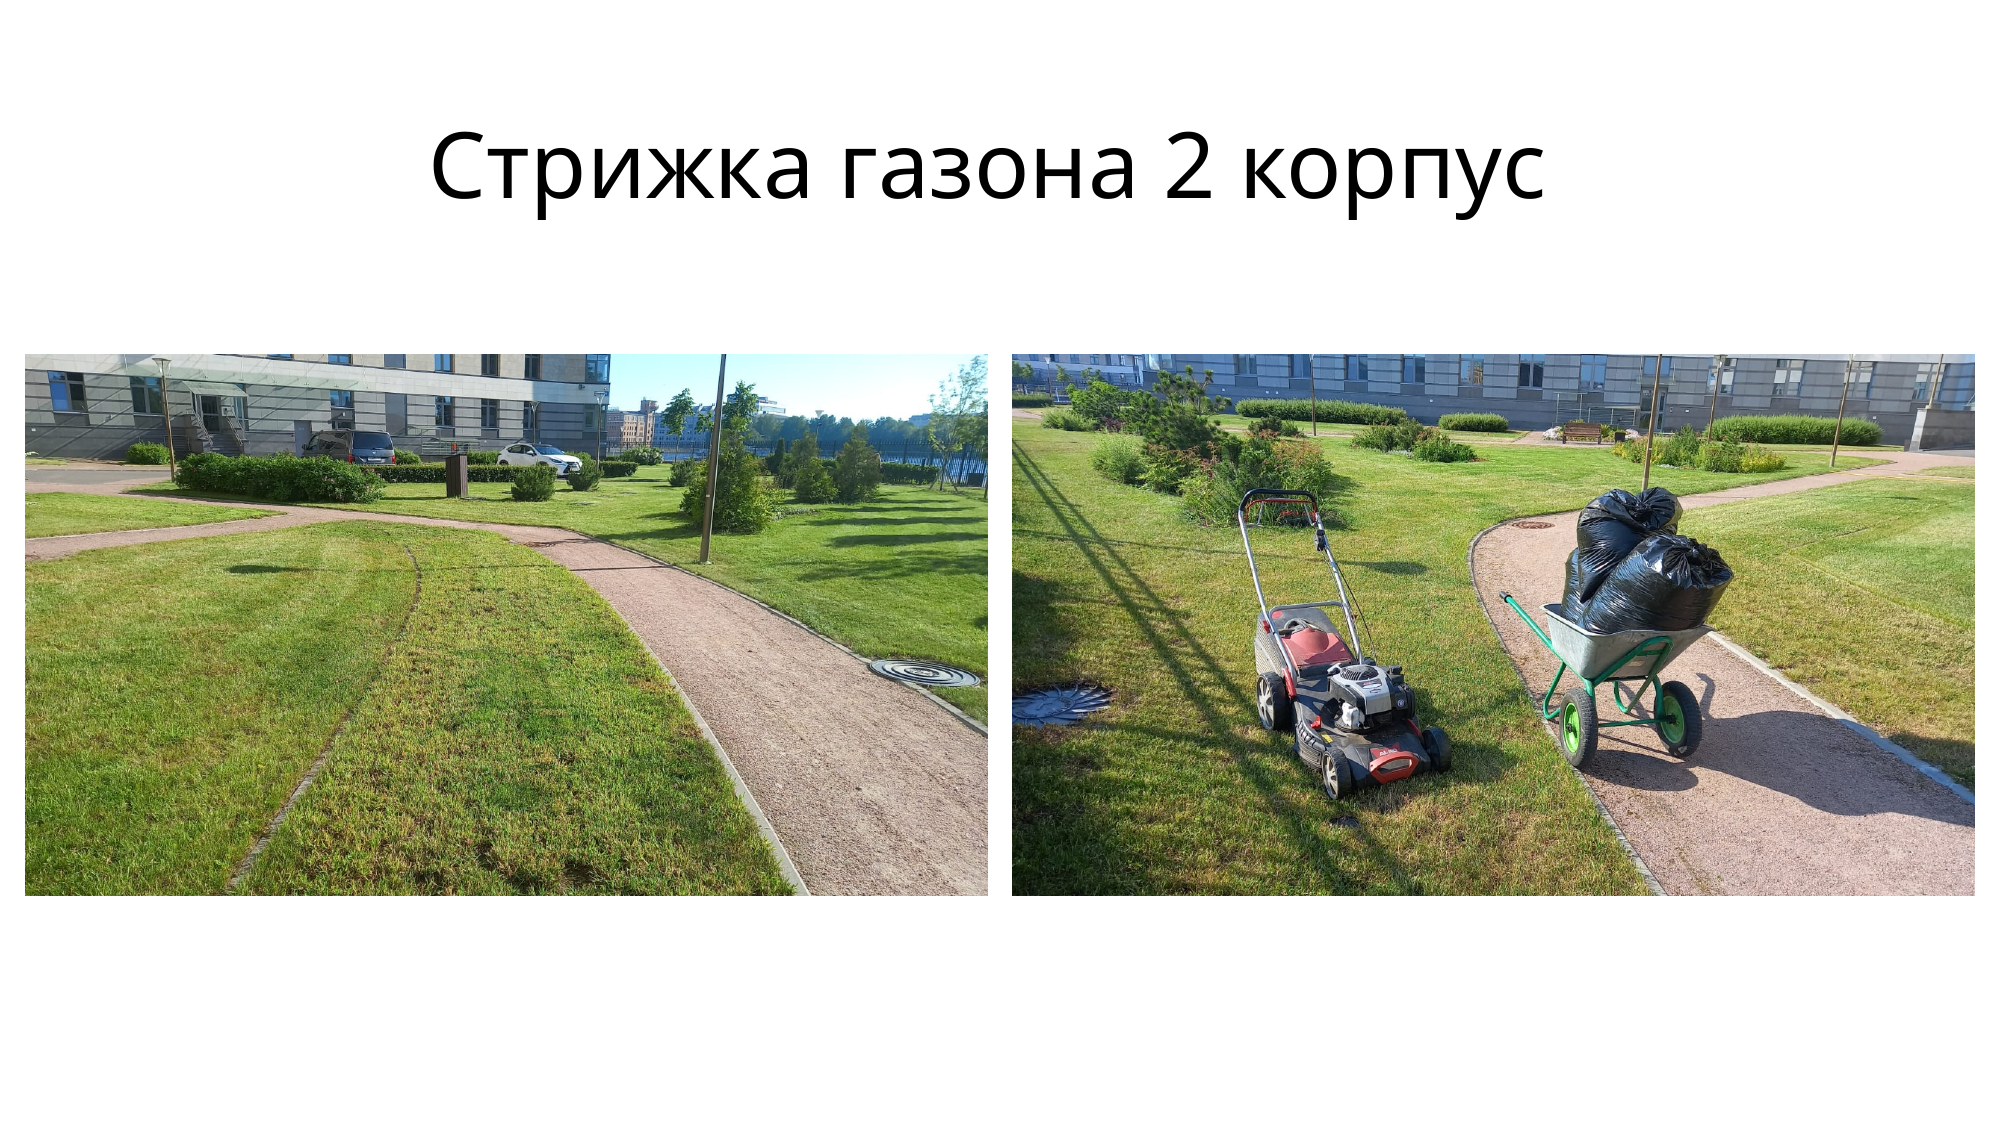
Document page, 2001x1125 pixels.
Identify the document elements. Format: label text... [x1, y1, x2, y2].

title Стрижка газона 2 корпус [137, 59, 1863, 278]
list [25, 354, 988, 896]
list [1012, 354, 1975, 896]
